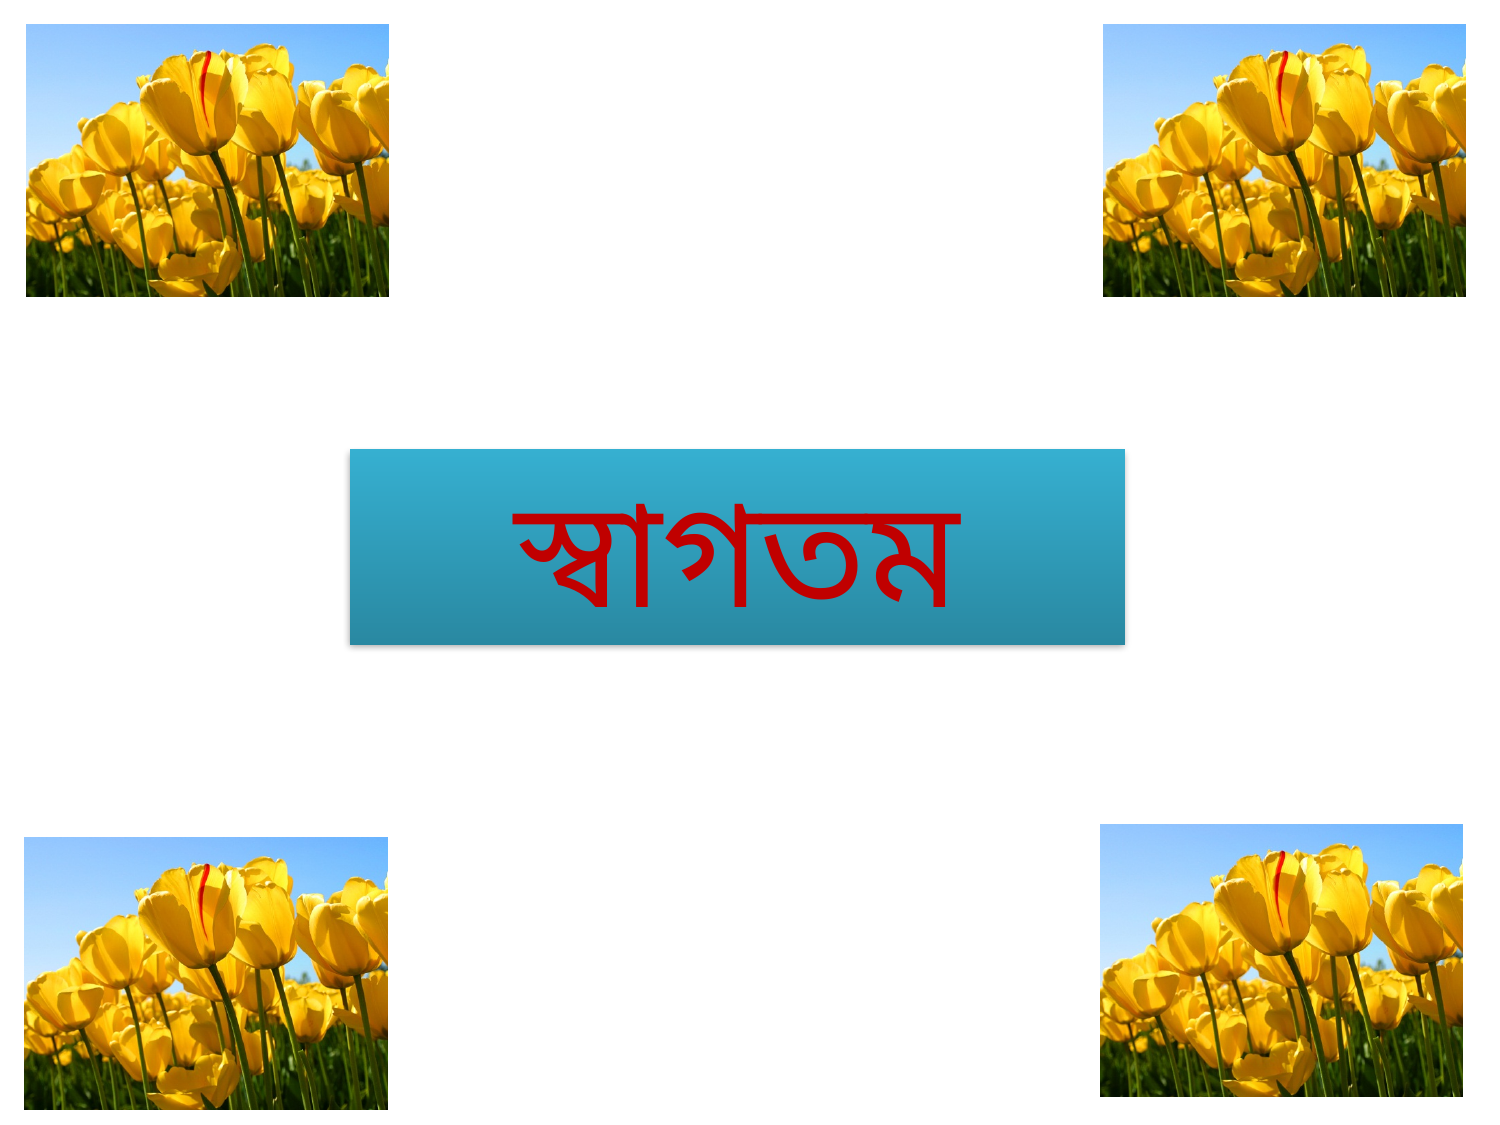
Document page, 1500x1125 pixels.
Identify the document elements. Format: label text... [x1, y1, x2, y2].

picture [1099, 824, 1463, 1098]
text_box স্বাগতম [350, 449, 1125, 645]
picture [26, 24, 390, 298]
picture [24, 837, 388, 1110]
picture [1102, 24, 1466, 298]
